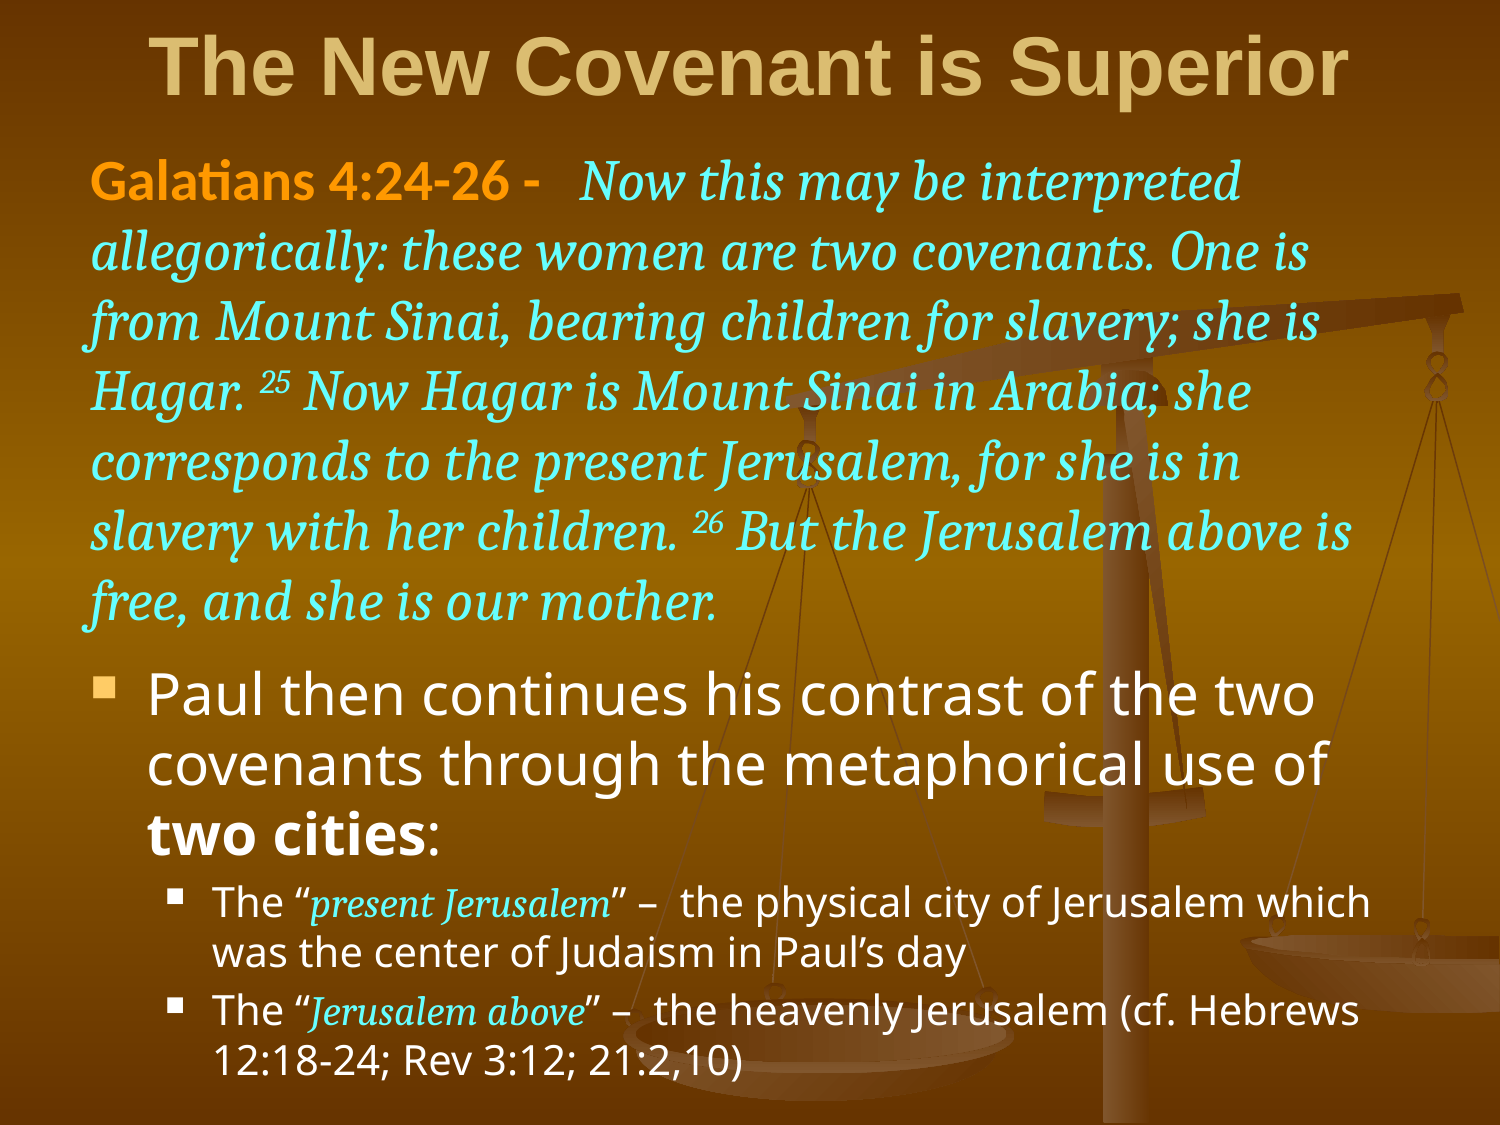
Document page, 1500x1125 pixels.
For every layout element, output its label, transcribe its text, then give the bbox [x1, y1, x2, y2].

list Paul then continues his contrast of the two covenants through the metaphorical use of two cities: The “present Jerusalem” – the physical city of Jerusalem which was the center of Judaism in Paul’s day The “Jerusalem above” – the heavenly Jerusalem (cf. Hebrews 12:18-24; Rev 3:12; 21:2,10) [74, 649, 1426, 1125]
title Galatians 4:24-26 - Now this may be interpreted allegorically: these women are two covenants. One is from Mount Sinai, bearing children for slavery; she is Hagar. 25 Now Hagar is Mount Sinai in Arabia; she corresponds to the present Jerusalem, for she is in slavery with her children. 26 But the Jerusalem above is free, and she is our mother. [74, 137, 1426, 638]
text_box The New Covenant is Superior [0, 0, 1500, 125]
